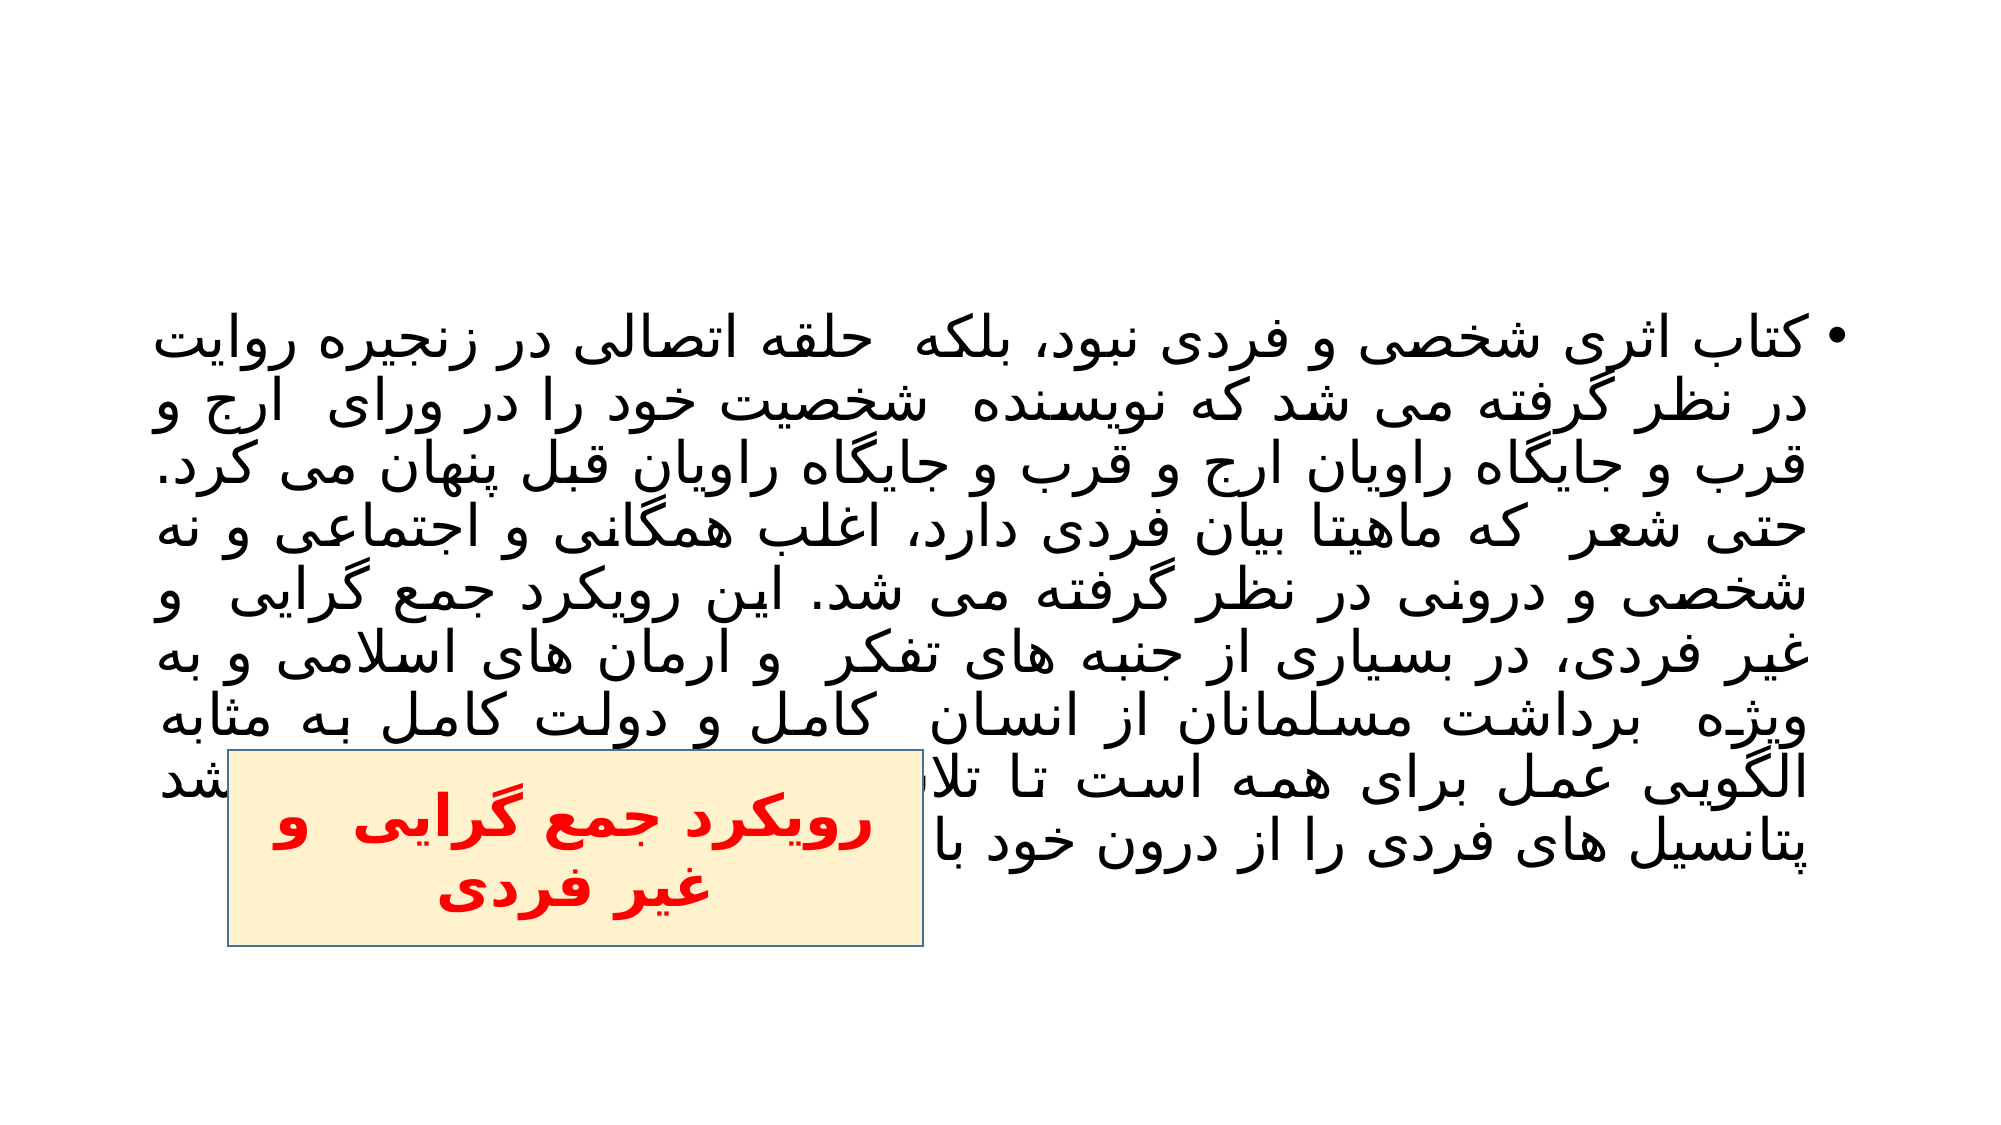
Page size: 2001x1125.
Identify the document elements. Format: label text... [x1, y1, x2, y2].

list کتاب اثری شخصی و فردی نبود، بلکه حلقه اتصالی در زنجیره روایت در نظر گرفته می شد که نویسنده شخصیت خود را در ورای ارج و قرب و جایگاه راویان ارج و قرب و جایگاه راویان قبل پنهان می کرد. حتی شعر که ماهیتا بیان فردی دارد، اغلب همگانی و اجتماعی و نه شخصی و درونی در نظر گرفته می شد. این رویکرد جمع گرایی و غیر فردی، در بسیاری از جنبه های تفکر و ارمان های اسلامی و به ویژه برداشت مسلمانان از انسان کامل و دولت کامل به مثابه الگویی عمل برای همه است تا تلاش کنند با تقلید در عمل رشد پتانسیل های فردی را از درون خود با ان الگو وفق دهند. [137, 299, 1863, 1014]
text_box رویکرد جمع گرایی و غیر فردی [227, 749, 924, 947]
